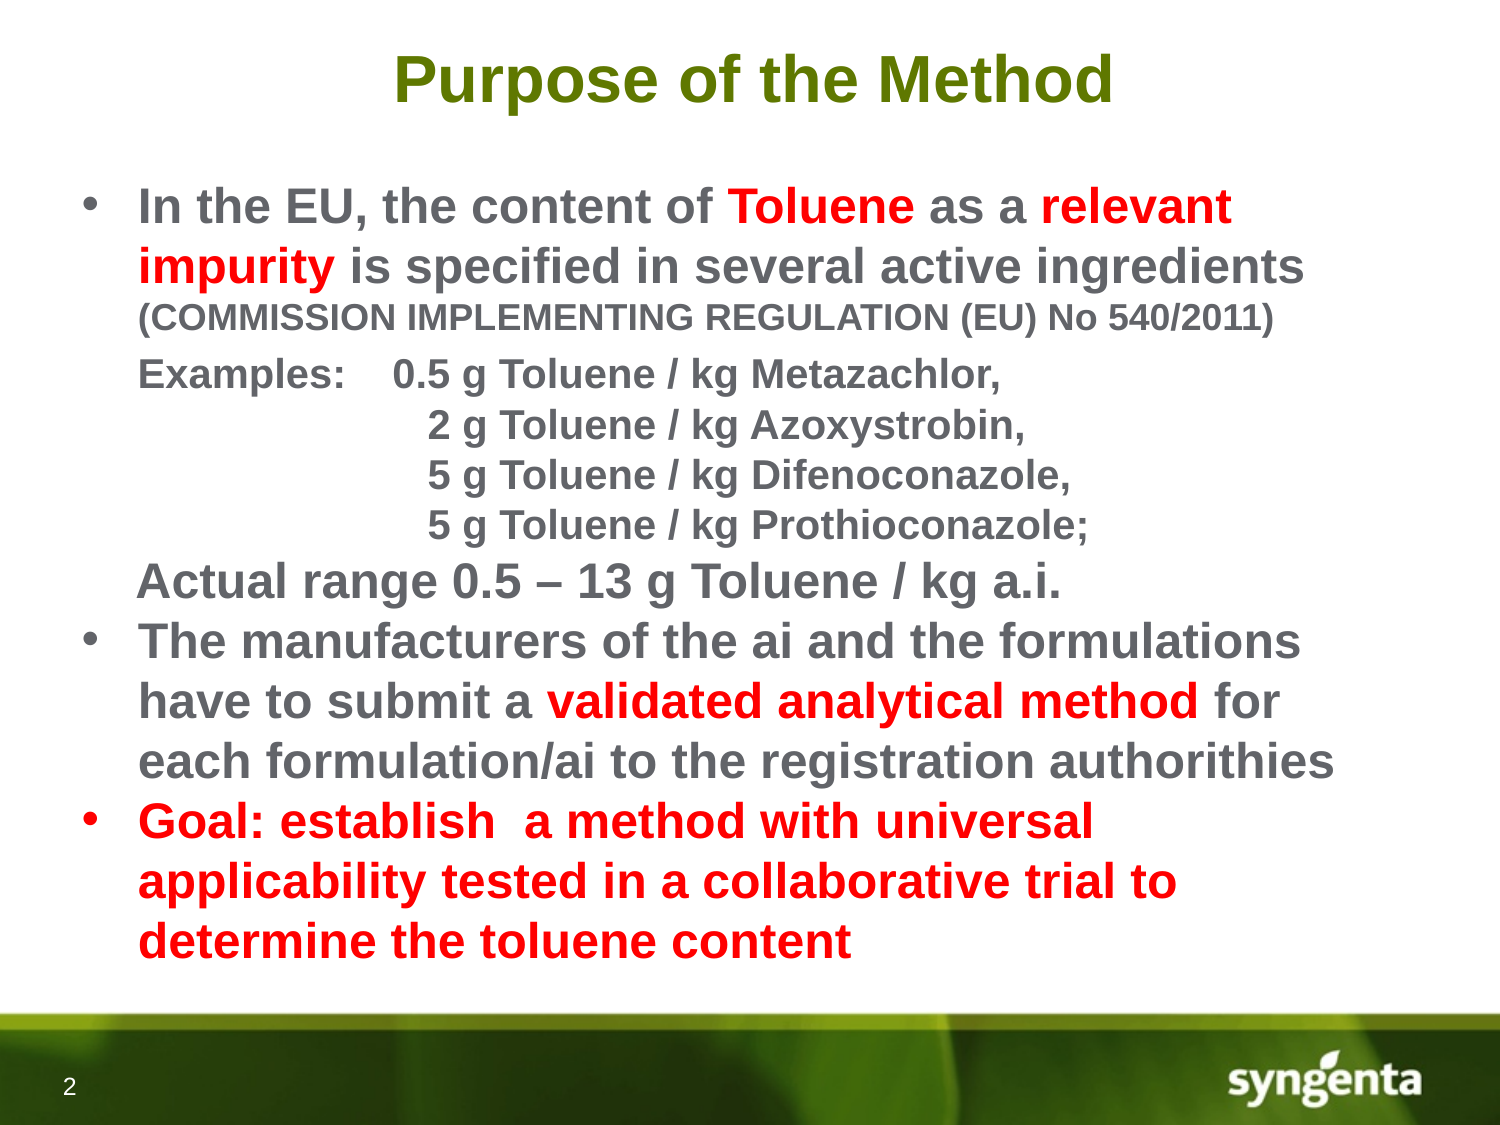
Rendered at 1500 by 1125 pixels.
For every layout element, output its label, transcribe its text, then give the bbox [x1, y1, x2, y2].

text_box In the EU, the content of Toluene as a relevant impurity is specified in several active ingredients (COMMISSION IMPLEMENTING REGULATION (EU) No 540/2011) Examples: 0.5 g Toluene / kg Metazachlor, 2 g Toluene / kg Azoxystrobin, 5 g Toluene / kg Difenoconazole, 5 g Toluene / kg Prothioconazole; Actual range 0.5 – 13 g Toluene / kg a.i. The manufacturers of the ai and the formulations have to submit a validated analytical method for each formulation/ai to the registration authorithies Goal: establish a method with universal applicability tested in a collaborative trial to determine the toluene content [66, 165, 1402, 976]
title Purpose of the Method [61, 14, 1448, 148]
picture [0, 1011, 1500, 1125]
